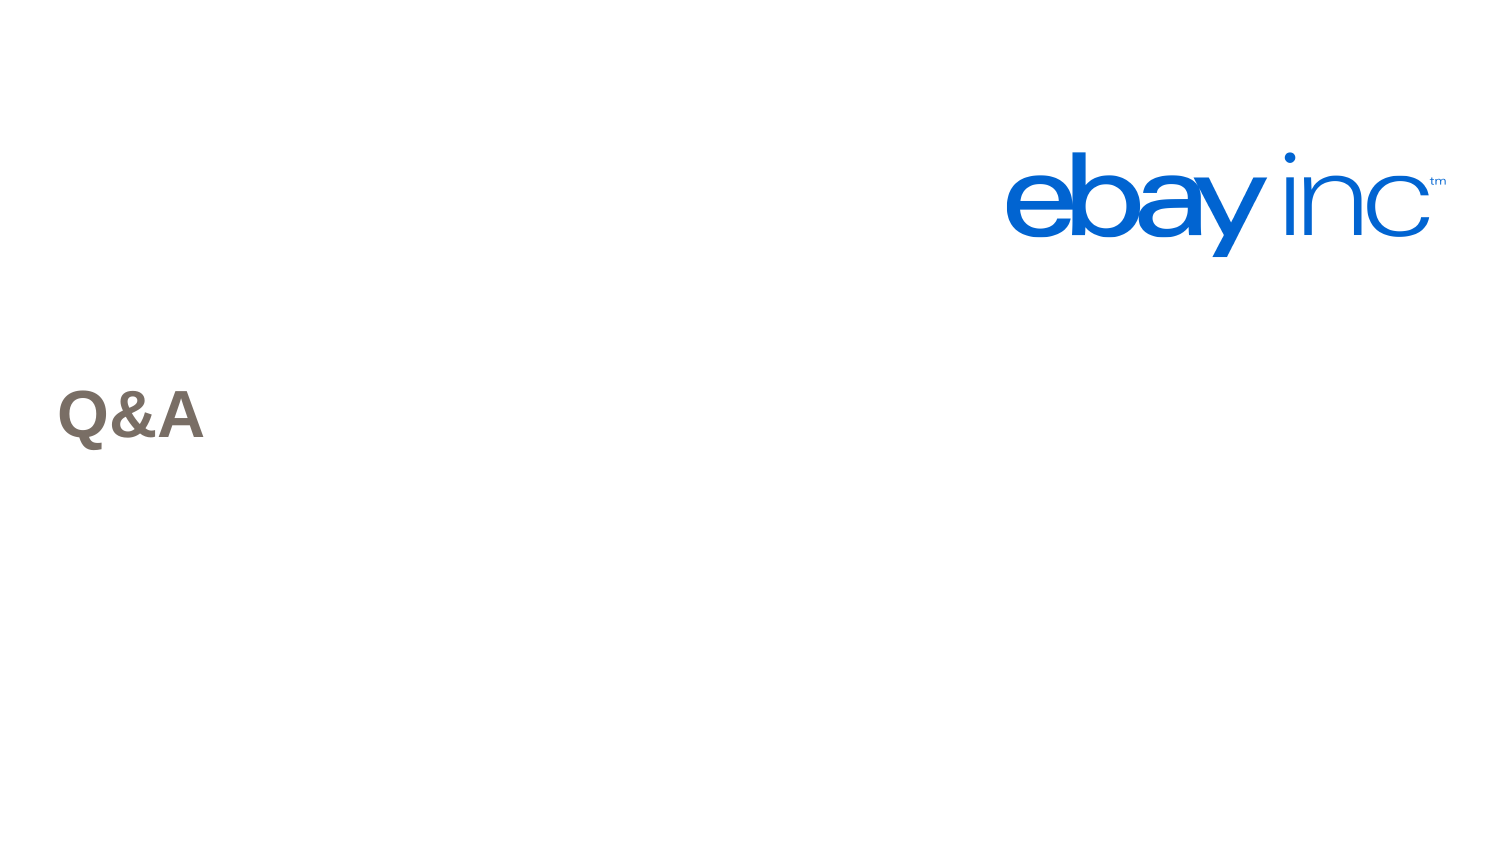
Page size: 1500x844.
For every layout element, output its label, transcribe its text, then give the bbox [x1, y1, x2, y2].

title Q&A [56, 371, 957, 553]
picture [1004, 149, 1449, 261]
